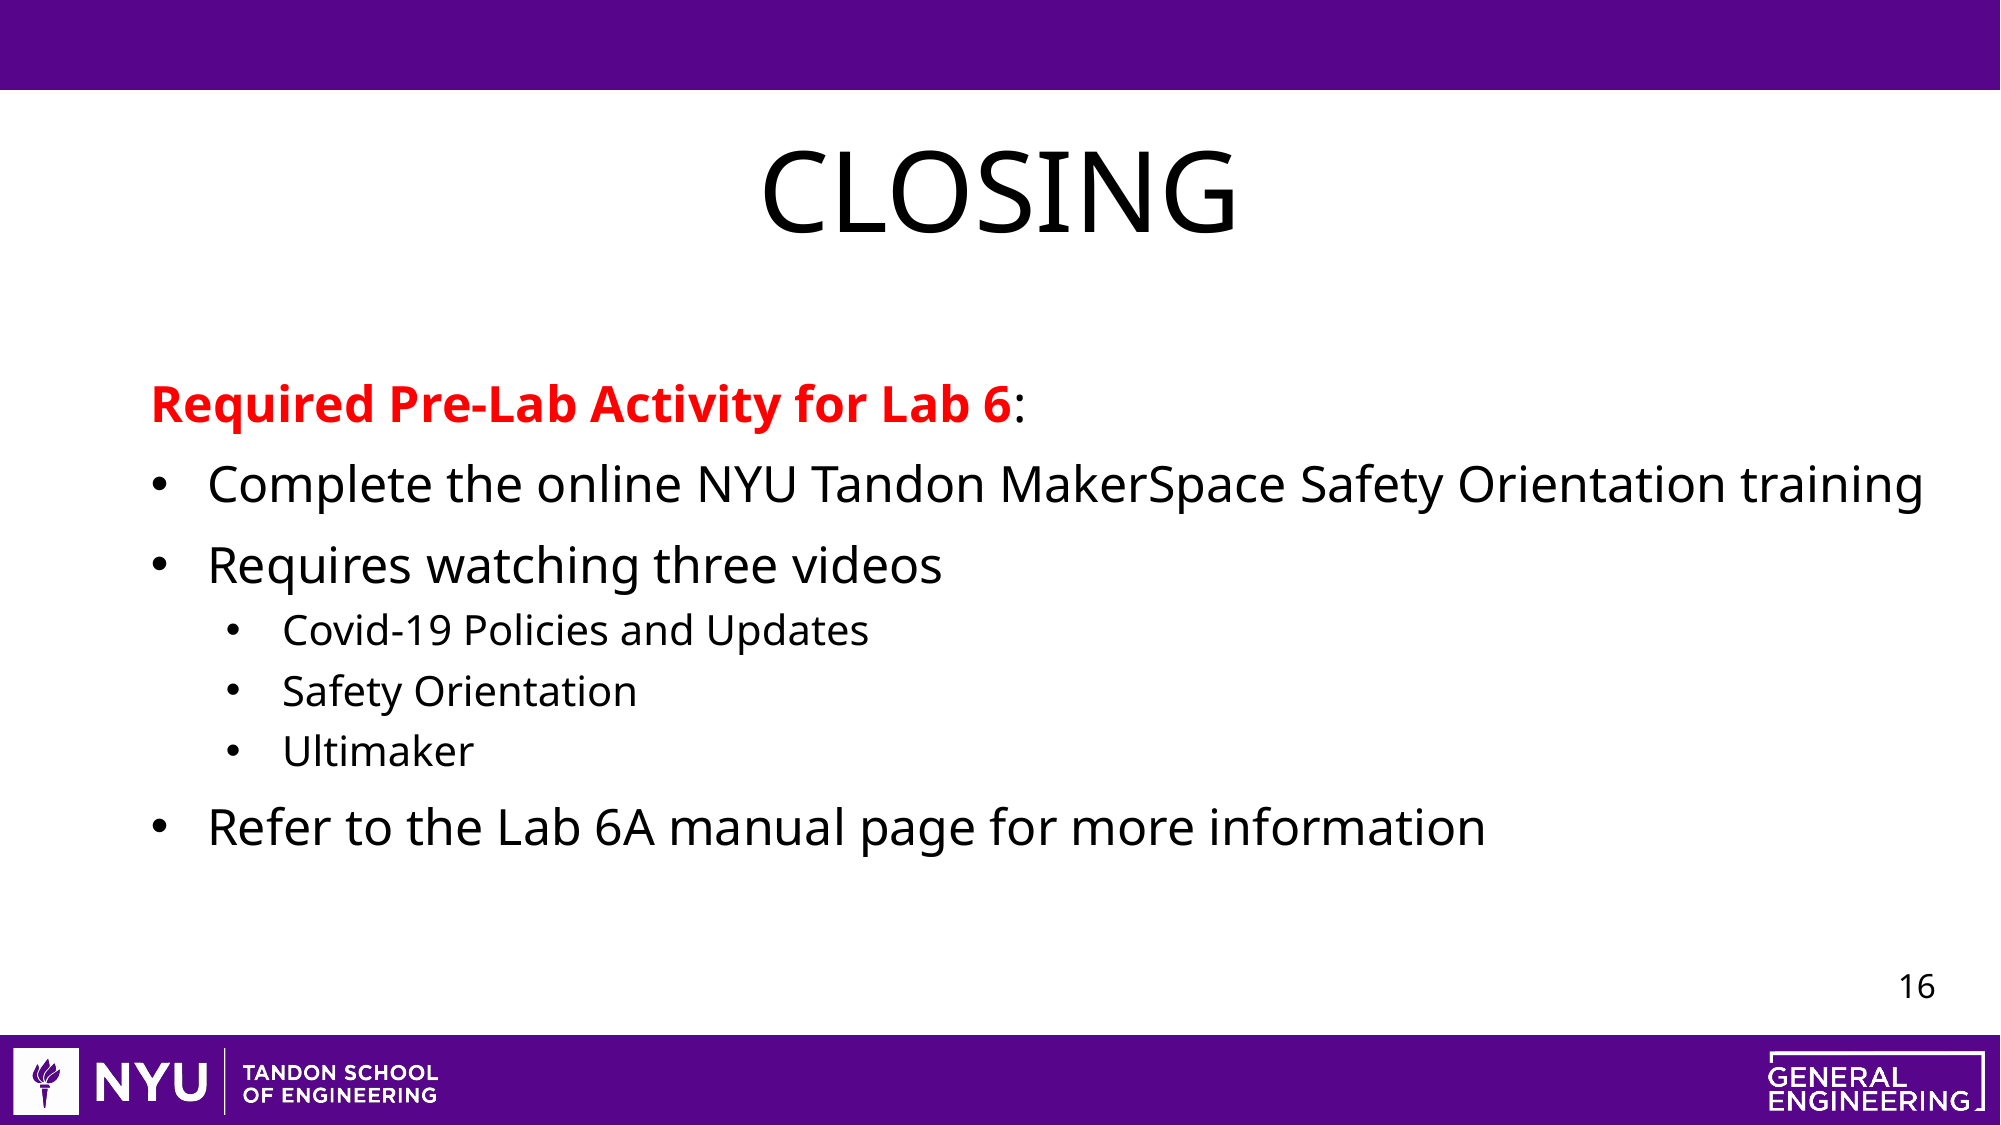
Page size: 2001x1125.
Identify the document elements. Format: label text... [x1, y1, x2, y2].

text_box [0, 0, 2000, 90]
picture [13, 1048, 439, 1115]
picture [1768, 1051, 1985, 1111]
title CLOSING [92, 106, 1908, 265]
text_box Required Pre-Lab Activity for Lab 6: Complete the online NYU Tandon MakerSpace Safety Orientation training Requires watching three videos Covid-19 Policies and Updates Safety Orientation Ultimaker Refer to the Lab 6A manual page for more information [135, 338, 1951, 1052]
text_box [0, 1035, 2000, 1125]
